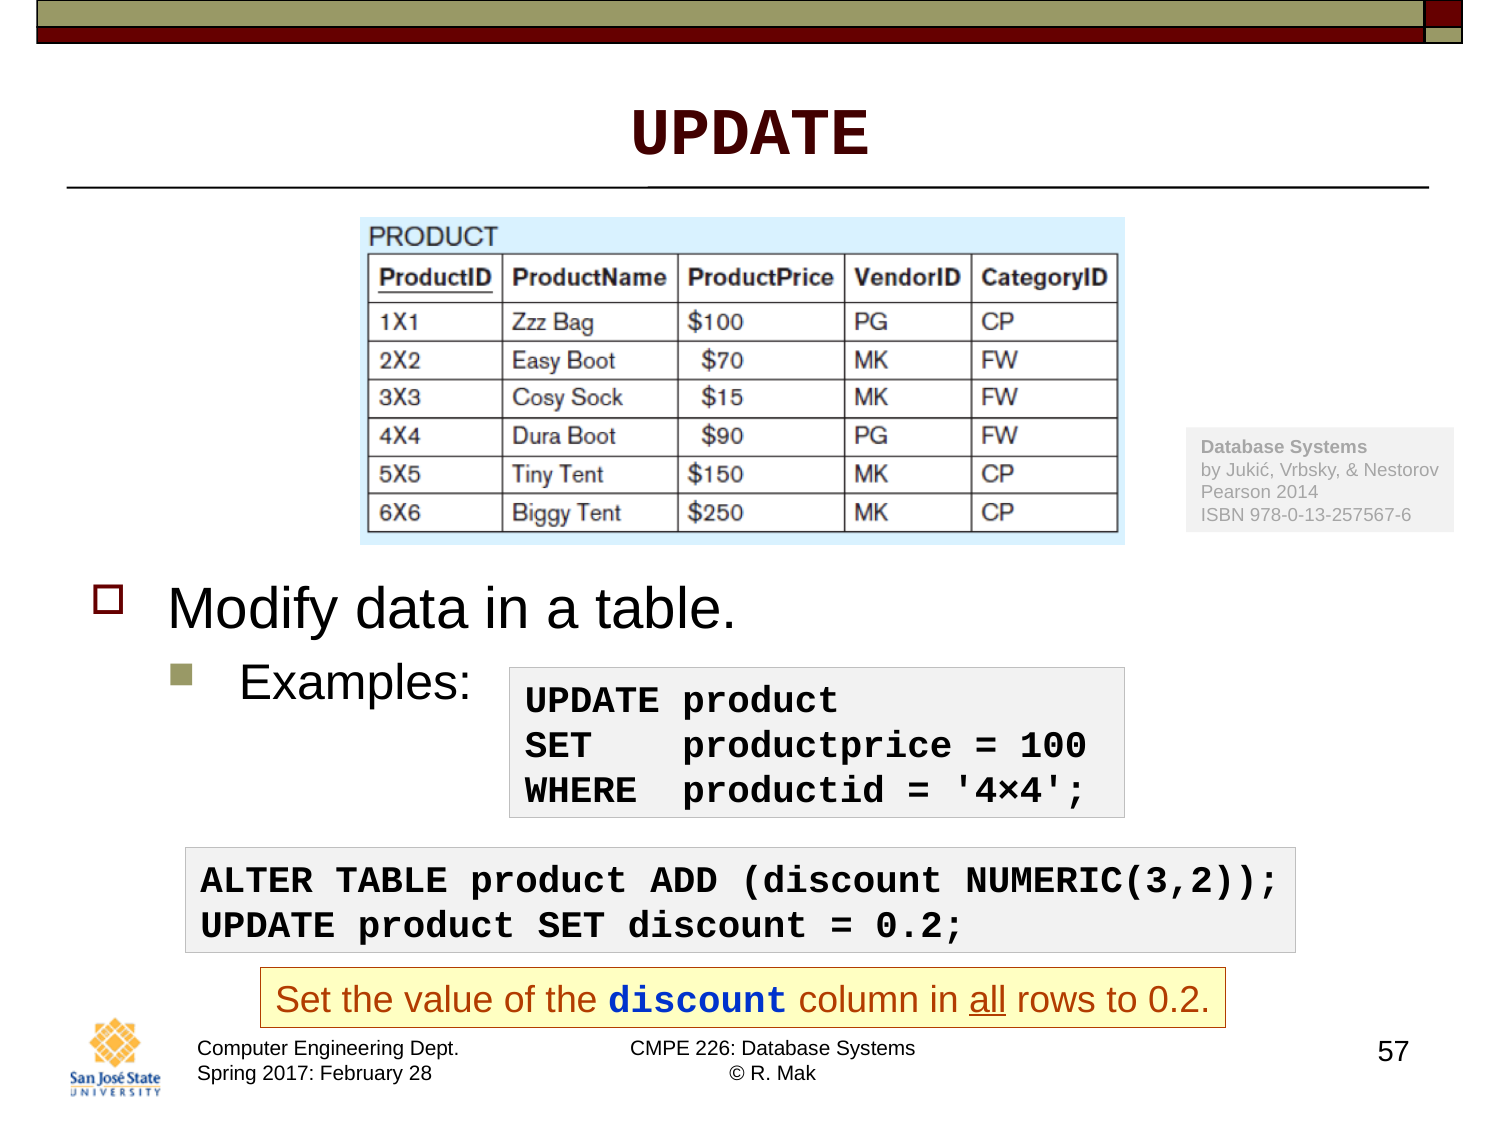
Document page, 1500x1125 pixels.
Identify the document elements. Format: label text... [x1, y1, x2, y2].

title UPDATE [75, 67, 1425, 175]
list Modify data in a table. Examples: [75, 562, 1425, 728]
picture [60, 1012, 166, 1112]
picture [359, 217, 1126, 545]
text_box Set the value of the discount column in all rows to 0.2. [260, 967, 1226, 1028]
slide_number 57 [1112, 1025, 1425, 1100]
text_box Database Systems by Jukić, Vrbsky, & Nestorov Pearson 2014 ISBN 978-0-13-257567-6 [1186, 427, 1454, 533]
text_box UPDATE product SET productprice = 100 WHERE productid = '4×4'; [509, 667, 1125, 818]
text_box ALTER TABLE product ADD (discount NUMERIC(3,2)); UPDATE product SET discount = 0.2; [185, 847, 1296, 953]
